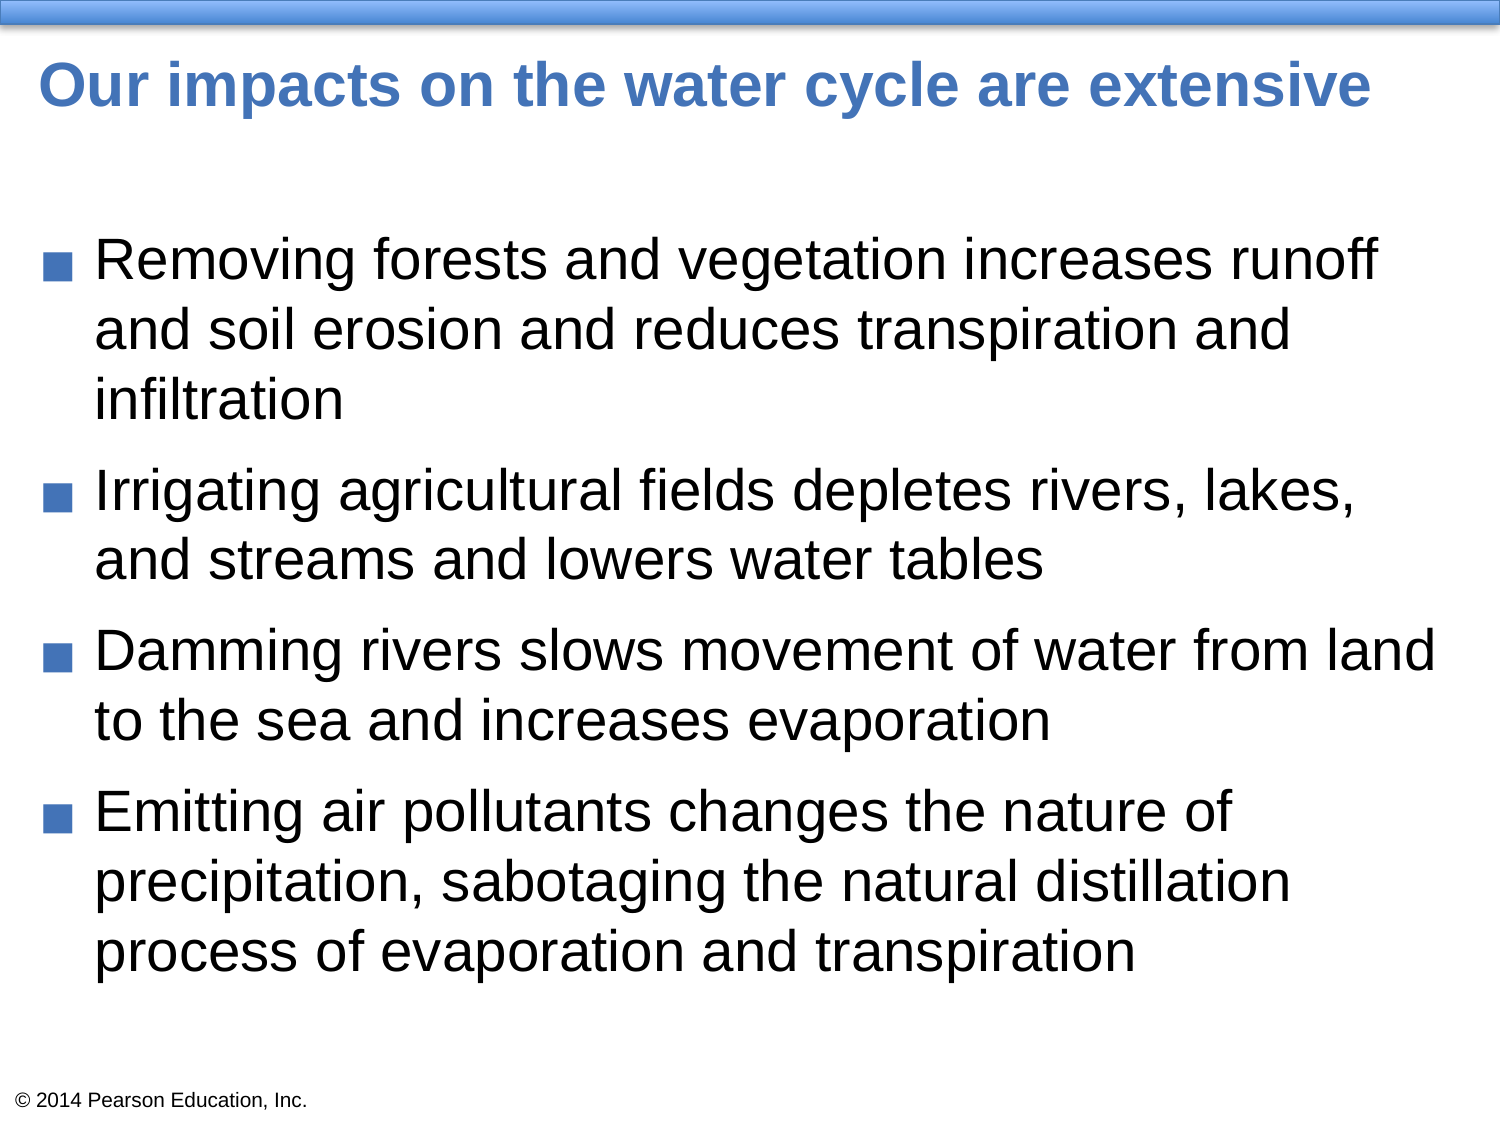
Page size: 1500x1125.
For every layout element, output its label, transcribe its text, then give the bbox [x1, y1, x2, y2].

title Our impacts on the water cycle are extensive [23, 36, 1476, 213]
list Removing forests and vegetation increases runoff and soil erosion and reduces transpiration and infiltration Irrigating agricultural fields depletes rivers, lakes, and streams and lowers water tables Damming rivers slows movement of water from land to the sea and increases evaporation Emitting air pollutants changes the nature of precipitation, sabotaging the natural distillation process of evaporation and transpiration [23, 213, 1476, 1005]
